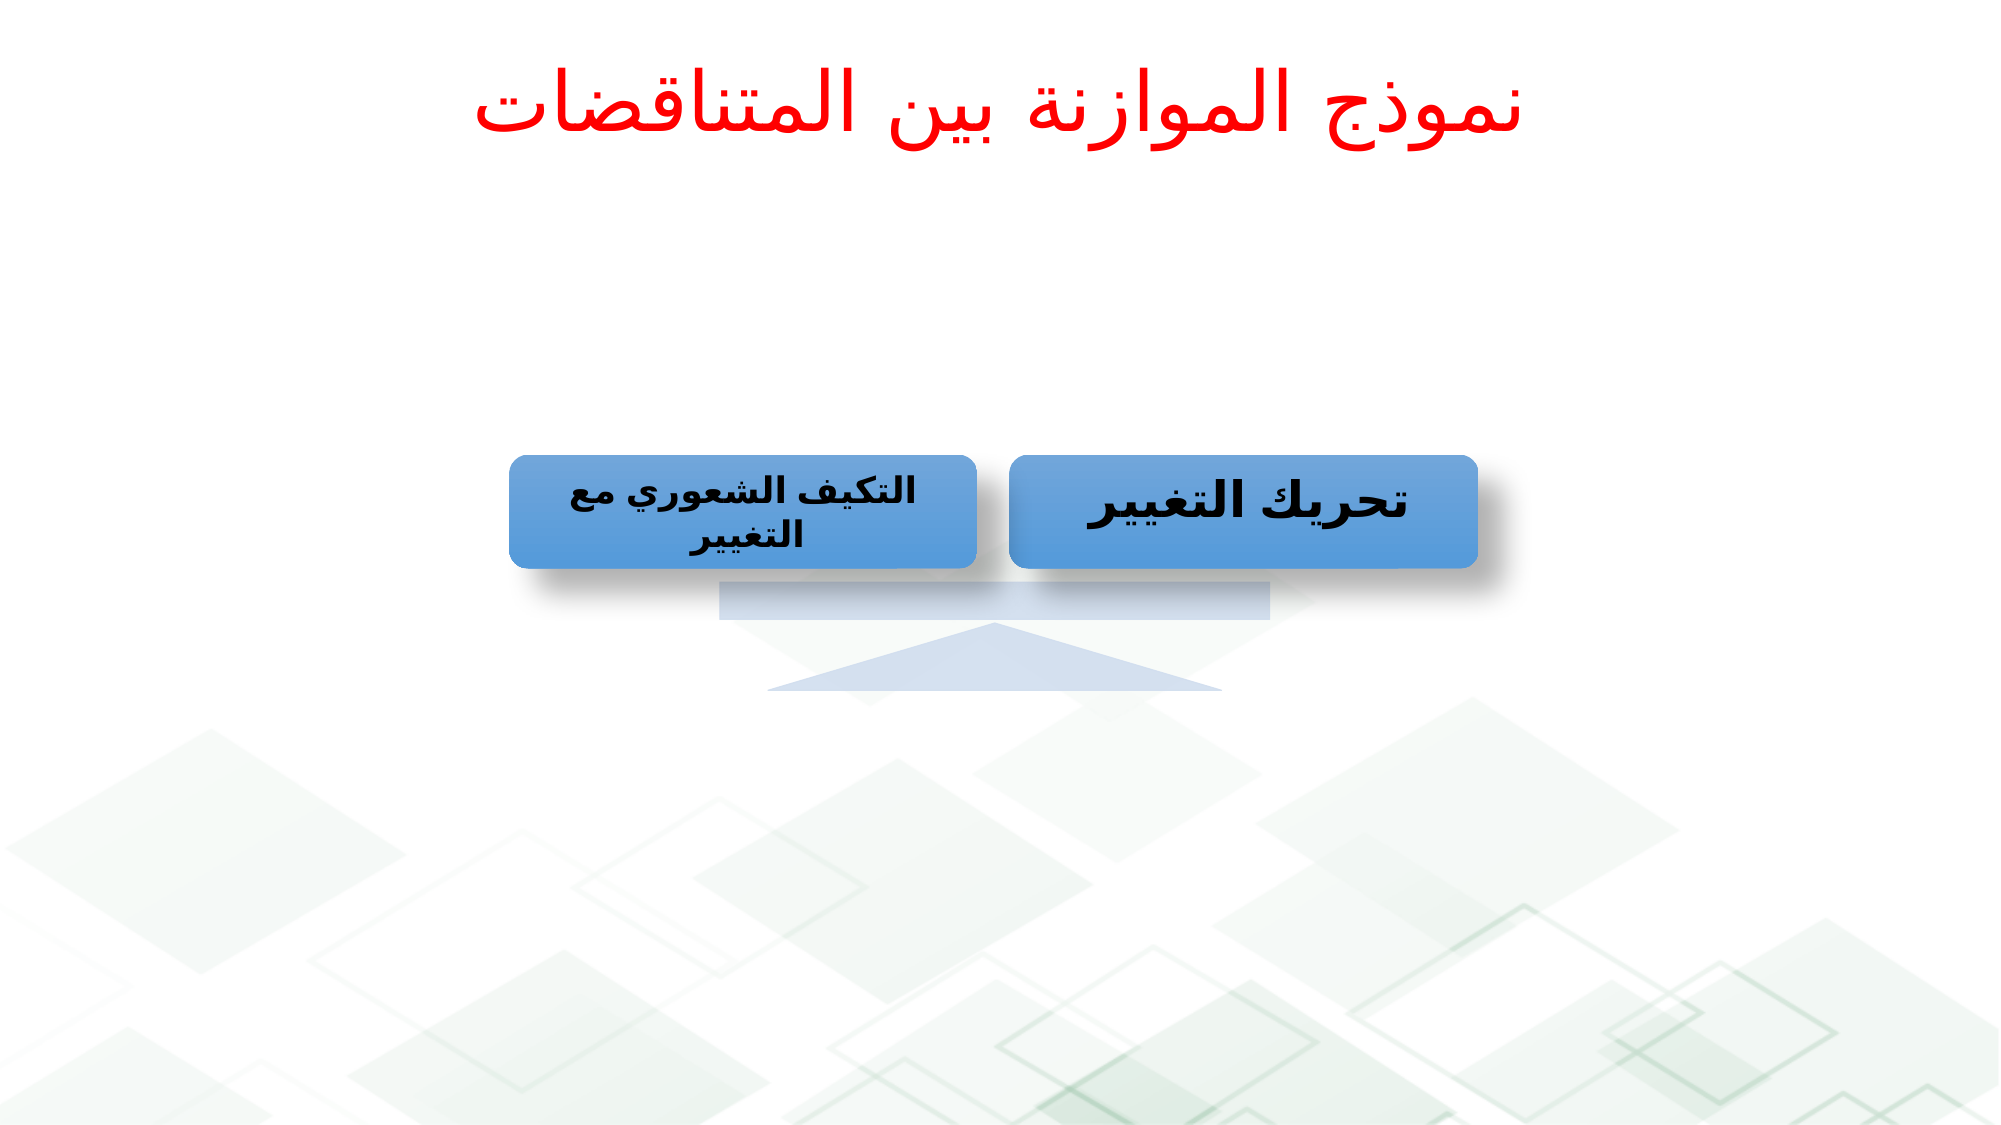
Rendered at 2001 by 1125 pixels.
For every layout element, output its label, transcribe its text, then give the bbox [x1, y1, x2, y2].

picture [0, 0, 2001, 1125]
text_box نموذج الموازنة بين المتناقضات [166, 41, 1834, 133]
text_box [51, 133, 1931, 745]
